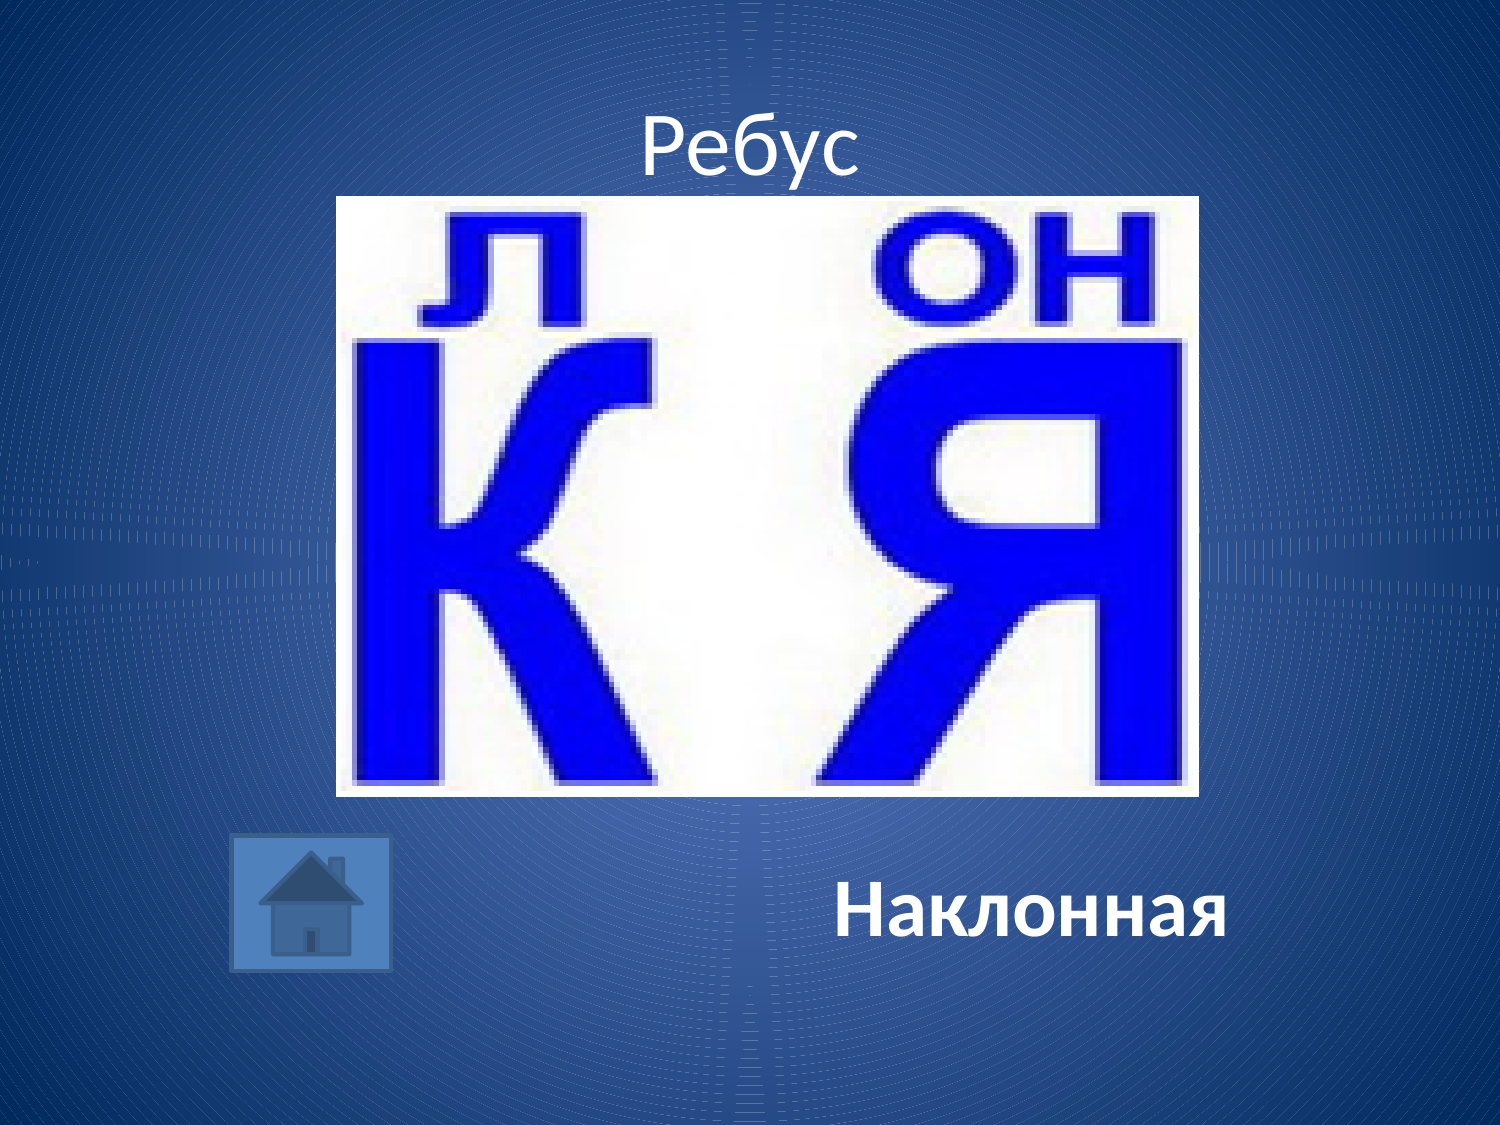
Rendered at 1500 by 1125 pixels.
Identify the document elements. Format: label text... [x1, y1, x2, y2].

text_box [229, 833, 393, 973]
title Ребус [75, 45, 1425, 233]
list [336, 195, 1200, 797]
list Наклонная [762, 846, 1425, 1005]
